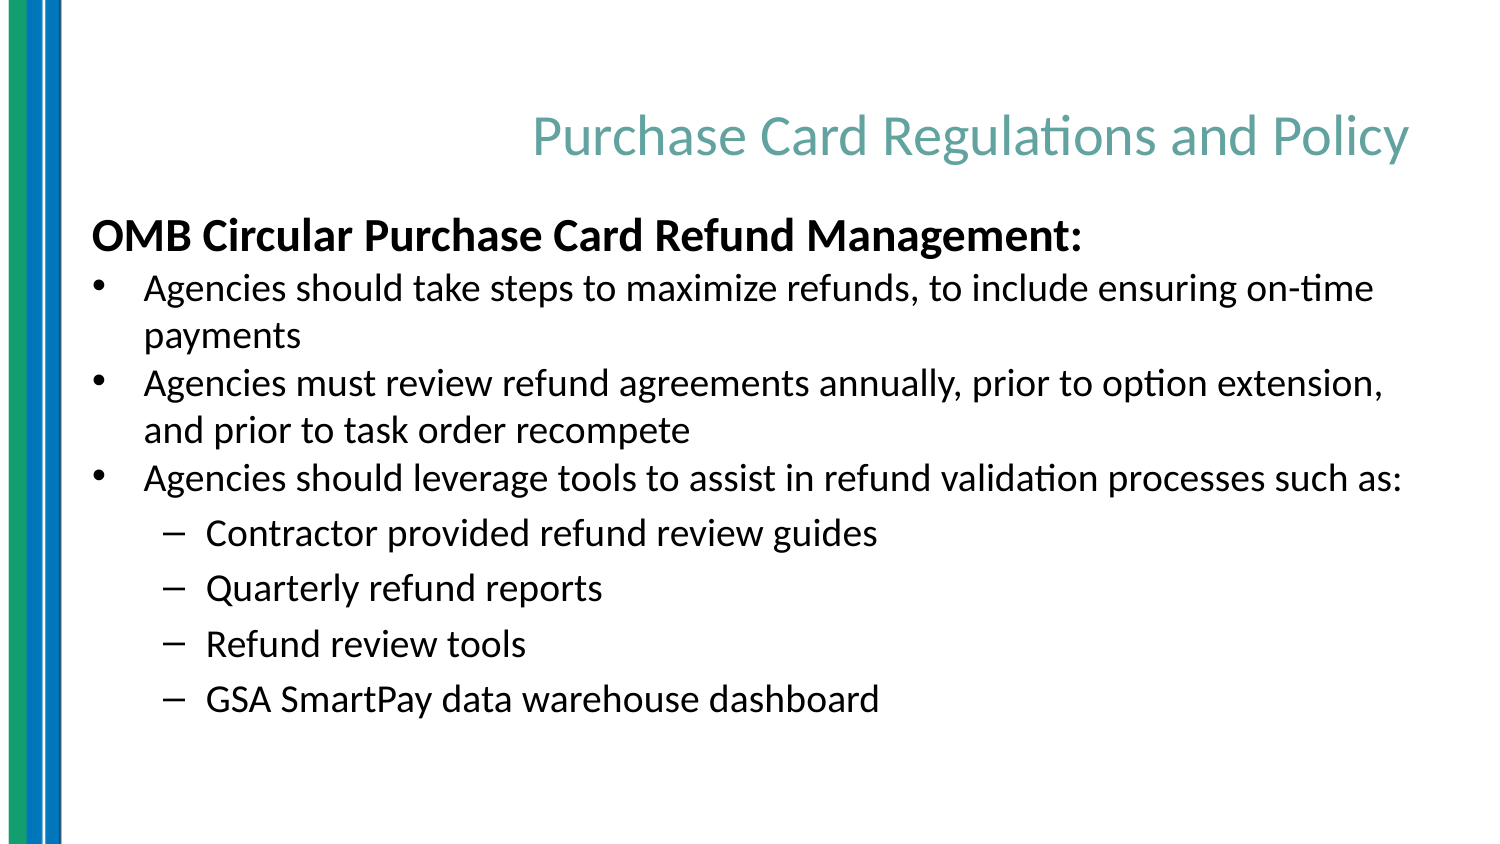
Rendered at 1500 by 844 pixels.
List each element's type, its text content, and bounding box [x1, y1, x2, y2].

list OMB Circular Purchase Card Refund Management: Agencies should take steps to maximize refunds, to include ensuring on-time payments Agencies must review refund agreements annually, prior to option extension, and prior to task order recompete Agencies should leverage tools to assist in refund validation processes such as: Contractor provided refund review guides Quarterly refund reports Refund review tools GSA SmartPay data warehouse dashboard [75, 196, 1425, 754]
text_box [112, 254, 1388, 732]
picture [29, 0, 1500, 844]
title Purchase Card Regulations and Policy [75, 33, 1425, 175]
picture [0, 0, 26, 844]
